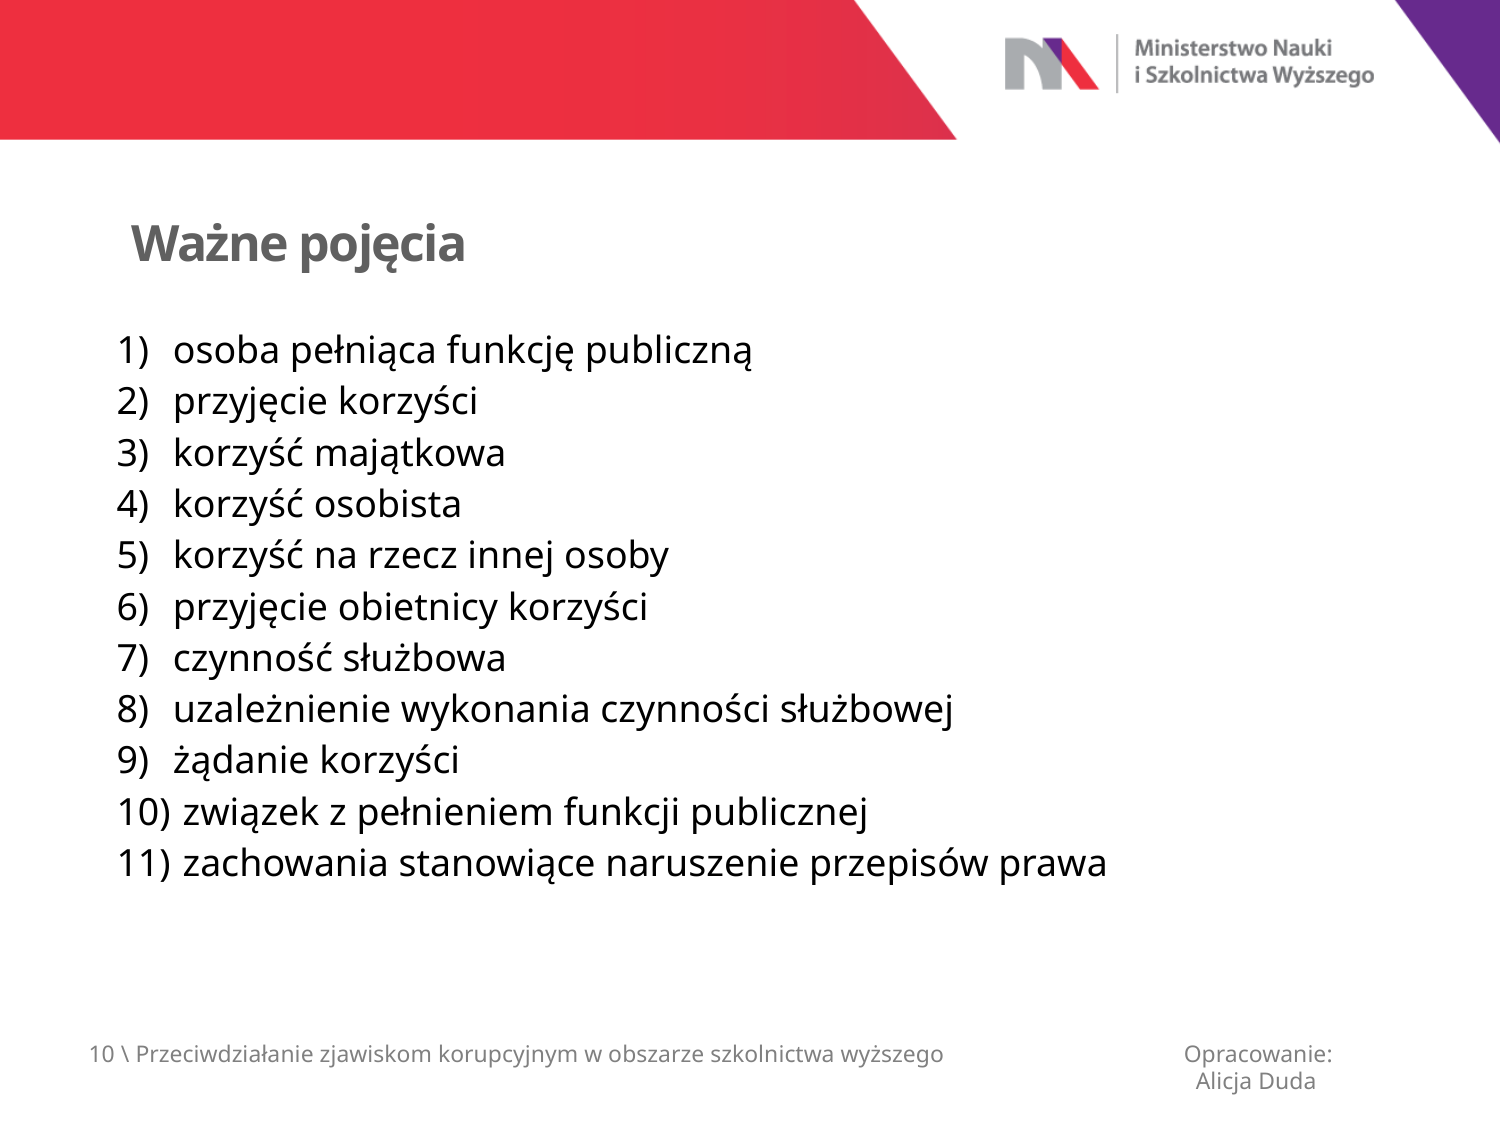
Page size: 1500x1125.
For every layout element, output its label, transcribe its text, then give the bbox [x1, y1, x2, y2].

text_box 10 \ Przeciwdziałanie zjawiskom korupcyjnym w obszarze szkolnictwa wyższego [88, 1039, 1183, 1067]
text_box Opracowanie: Alicja Duda [1183, 1039, 1333, 1095]
picture [0, 0, 1500, 1125]
text_box Ważne pojęcia [116, 219, 987, 279]
text_box osoba pełniąca funkcję publiczną przyjęcie korzyści korzyść majątkowa korzyść osobista korzyść na rzecz innej osoby przyjęcie obietnicy korzyści czynność służbowa uzależnienie wykonania czynności służbowej żądanie korzyści związek z pełnieniem funkcji publicznej zachowania stanowiące naruszenie przepisów prawa [116, 326, 1424, 953]
